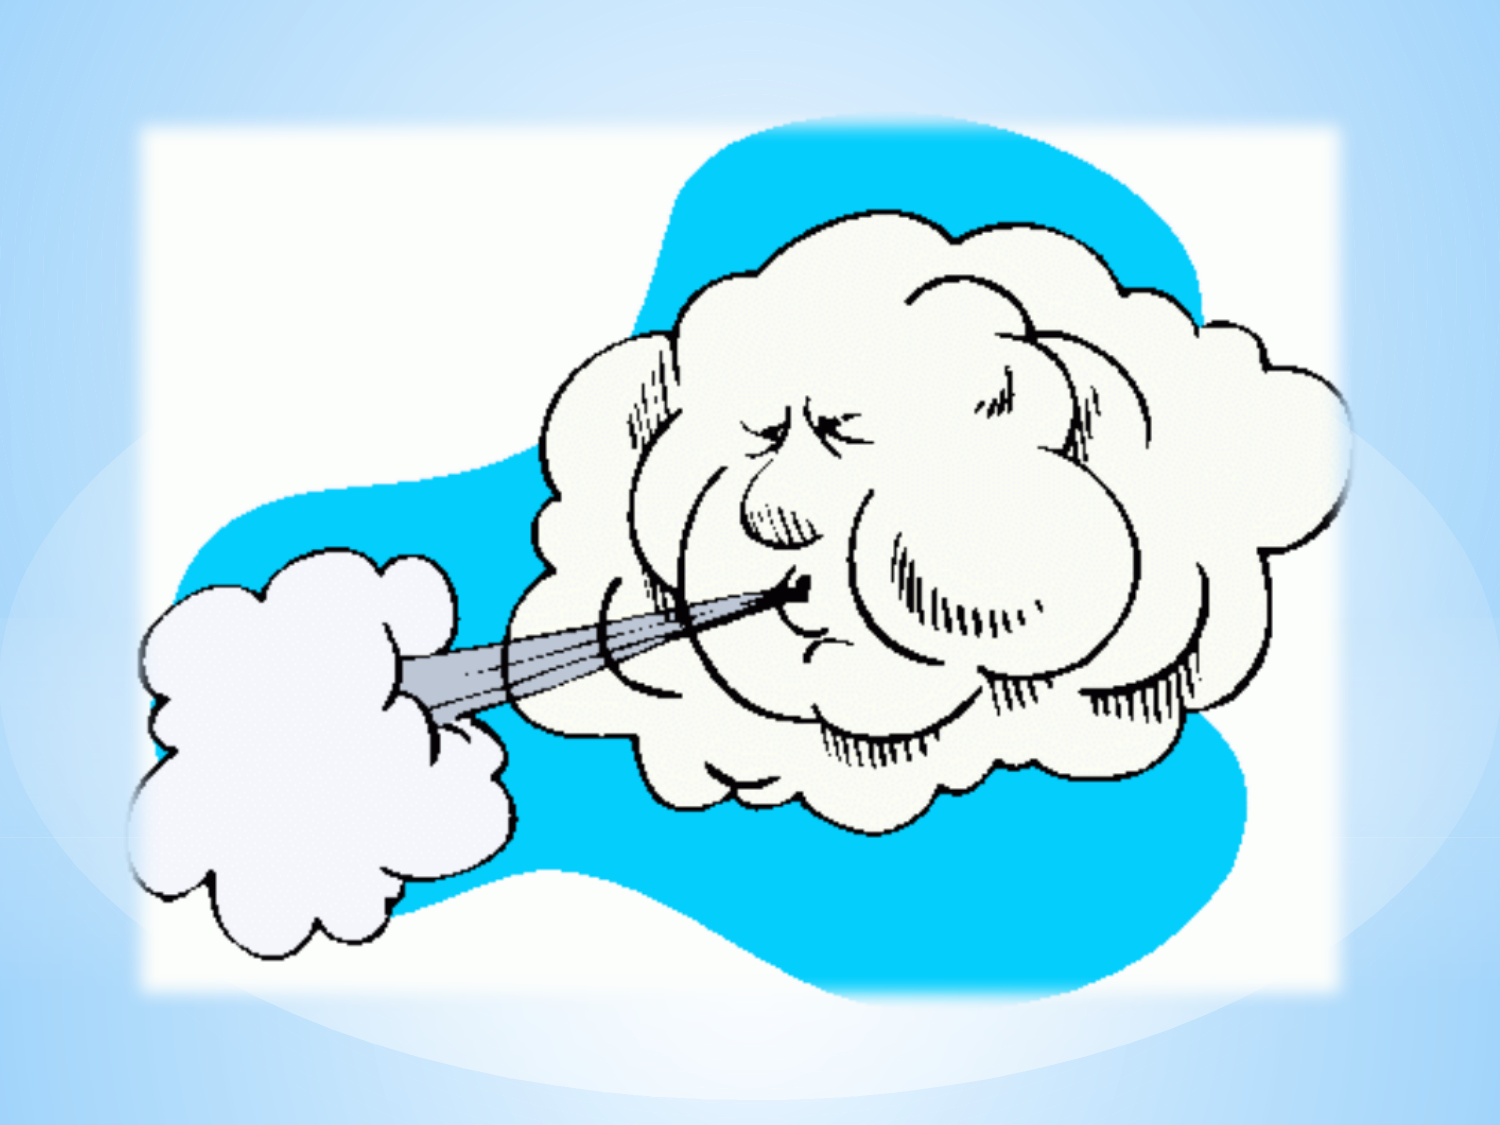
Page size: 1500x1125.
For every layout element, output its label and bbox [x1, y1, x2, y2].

picture [123, 108, 1358, 1011]
